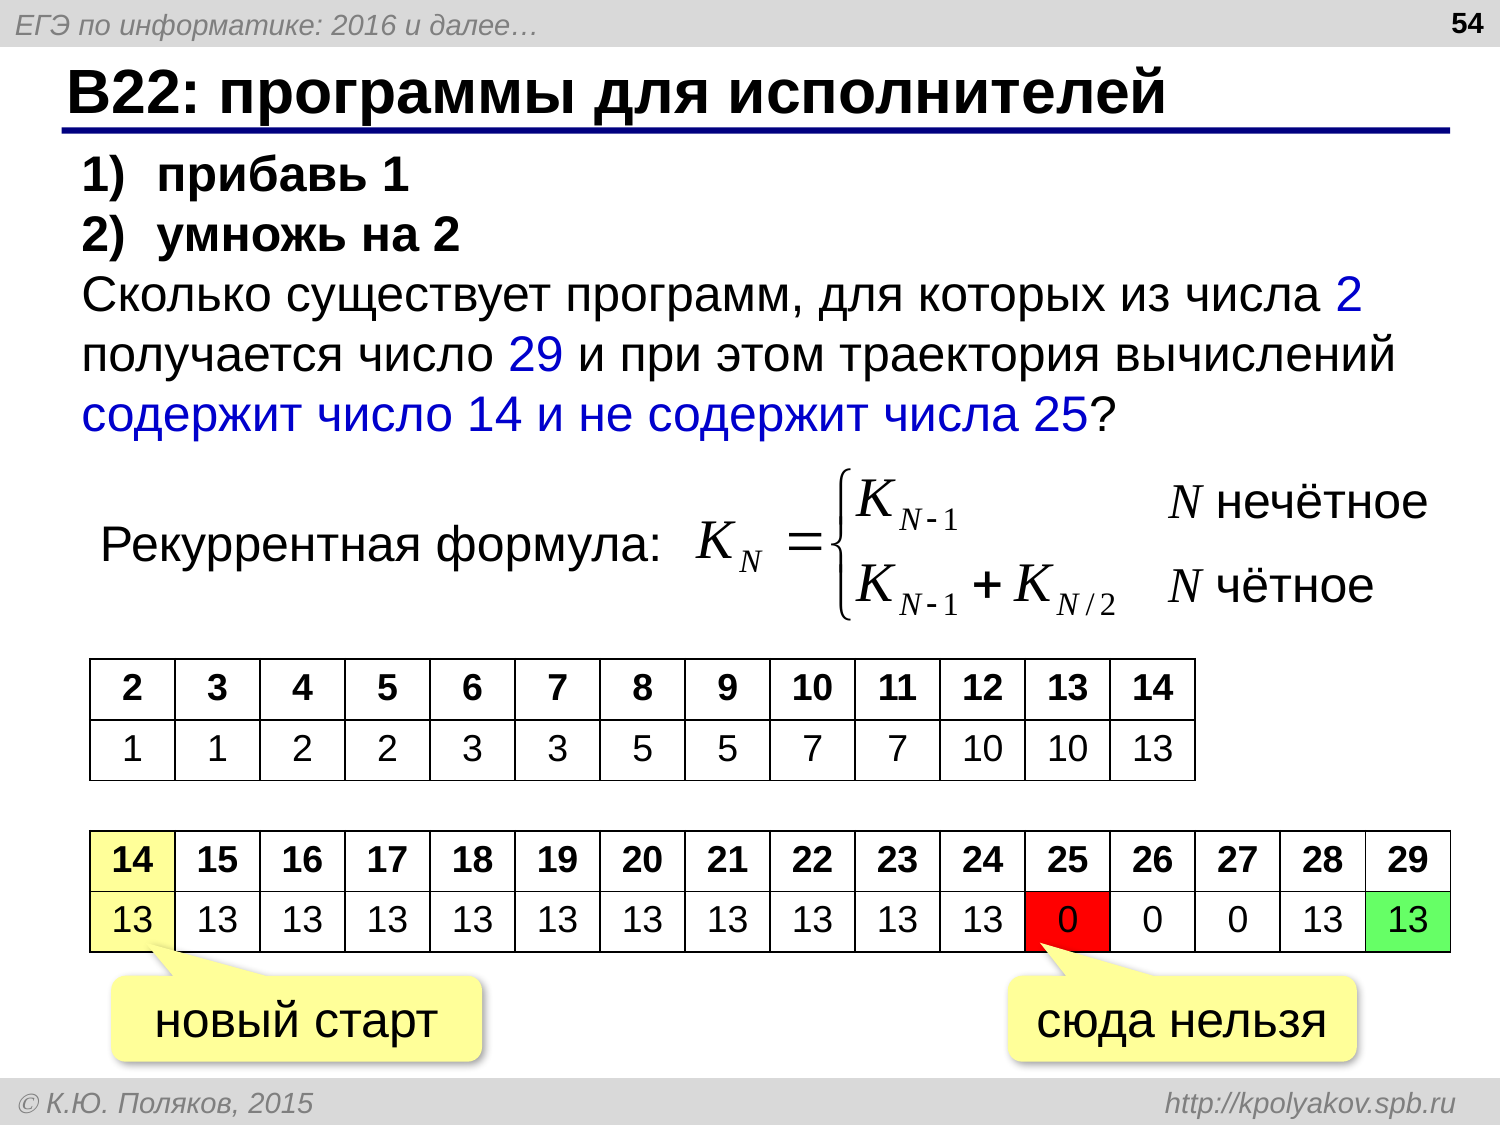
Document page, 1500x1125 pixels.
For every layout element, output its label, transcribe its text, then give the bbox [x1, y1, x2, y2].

table_header 26 [1111, 832, 1194, 891]
table_header 29 [1366, 832, 1450, 891]
table_cell 13 [516, 892, 599, 951]
table_cell 13 [601, 892, 684, 951]
table_header 14 [1111, 660, 1194, 719]
table_cell 7 [856, 721, 939, 780]
table_cell 0 [1196, 892, 1279, 951]
table_header 23 [856, 832, 939, 891]
table_header 4 [261, 660, 344, 719]
table_header 18 [431, 832, 514, 891]
table_header 14 [91, 832, 174, 891]
table_cell 5 [686, 721, 769, 780]
table_cell 13 [431, 892, 514, 951]
table_cell 13 [771, 892, 854, 951]
slide_number 54 [1148, 0, 1500, 75]
table_cell 0 [1111, 892, 1194, 951]
table_cell 3 [431, 721, 514, 780]
table_cell 10 [941, 721, 1024, 780]
table_header 20 [601, 832, 684, 891]
table_cell 13 [1366, 892, 1450, 951]
table_header 9 [686, 660, 769, 719]
table_cell 1 [176, 721, 259, 780]
table_header 6 [431, 660, 514, 719]
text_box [686, 455, 1446, 634]
table_cell 13 [686, 892, 769, 951]
table_cell 13 [261, 892, 344, 951]
table_cell 13 [941, 892, 1024, 951]
table_cell 13 [1111, 721, 1194, 780]
table_cell 2 [346, 721, 429, 780]
table_header 10 [771, 660, 854, 719]
table_header 22 [771, 832, 854, 891]
text_box сюда нельзя [1007, 942, 1357, 1062]
table_cell 5 [601, 721, 684, 780]
text_box прибавь 1 умножь на 2 Сколько существует программ, для которых из числа 2 получается число 29 и при этом траектория вычислений содержит число 14 и не содержит числа 25? [66, 133, 1445, 449]
text_box Рекуррентная формула: [85, 504, 678, 579]
table_header 25 [1026, 832, 1109, 891]
table_cell 0 [1026, 892, 1109, 951]
table_header 13 [1026, 660, 1109, 719]
table_cell 13 [176, 892, 259, 951]
title B22: программы для исполнителей [51, 49, 1425, 127]
table_header 17 [346, 832, 429, 891]
table_header 11 [856, 660, 939, 719]
table_header 21 [686, 832, 769, 891]
table_cell 1 [91, 721, 174, 780]
table_header 24 [941, 832, 1024, 891]
table_cell 13 [346, 892, 429, 951]
table_header 7 [516, 660, 599, 719]
text_box новый старт [111, 942, 483, 1062]
table_cell 10 [1026, 721, 1109, 780]
table_header 15 [176, 832, 259, 891]
table_header 2 [91, 660, 174, 719]
table_header 8 [601, 660, 684, 719]
table_cell 3 [516, 721, 599, 780]
table_header 27 [1196, 832, 1279, 891]
table_cell 13 [91, 892, 174, 951]
table_cell 13 [1281, 892, 1365, 951]
table_header 12 [941, 660, 1024, 719]
table_header 19 [516, 832, 599, 891]
table_header 5 [346, 660, 429, 719]
table_header 16 [261, 832, 344, 891]
table_header 3 [176, 660, 259, 719]
table_cell 13 [856, 892, 939, 951]
table_cell 7 [771, 721, 854, 780]
table_header 28 [1281, 832, 1365, 891]
table_cell 2 [261, 721, 344, 780]
